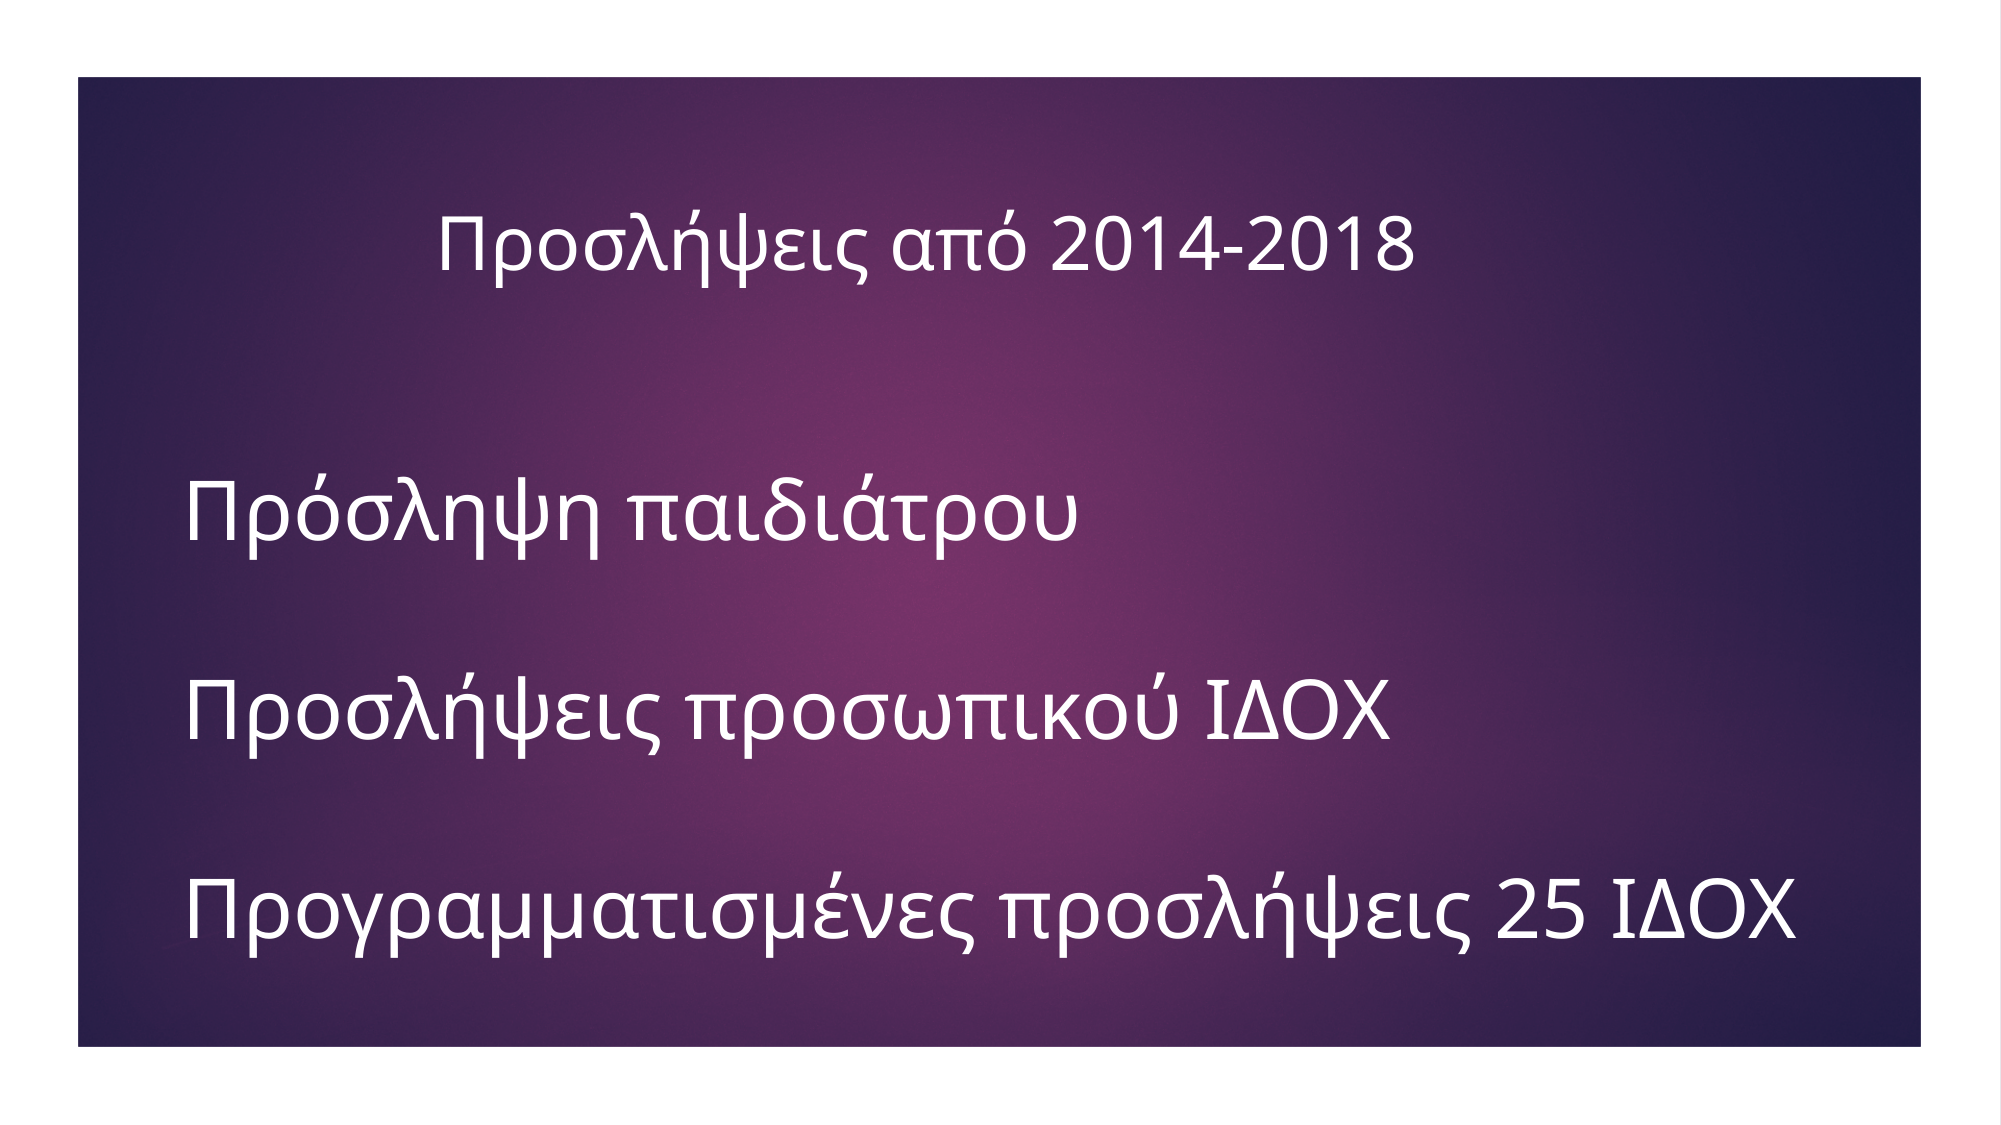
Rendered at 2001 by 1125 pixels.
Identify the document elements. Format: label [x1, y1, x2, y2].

text_box [0, 0, 2000, 1125]
